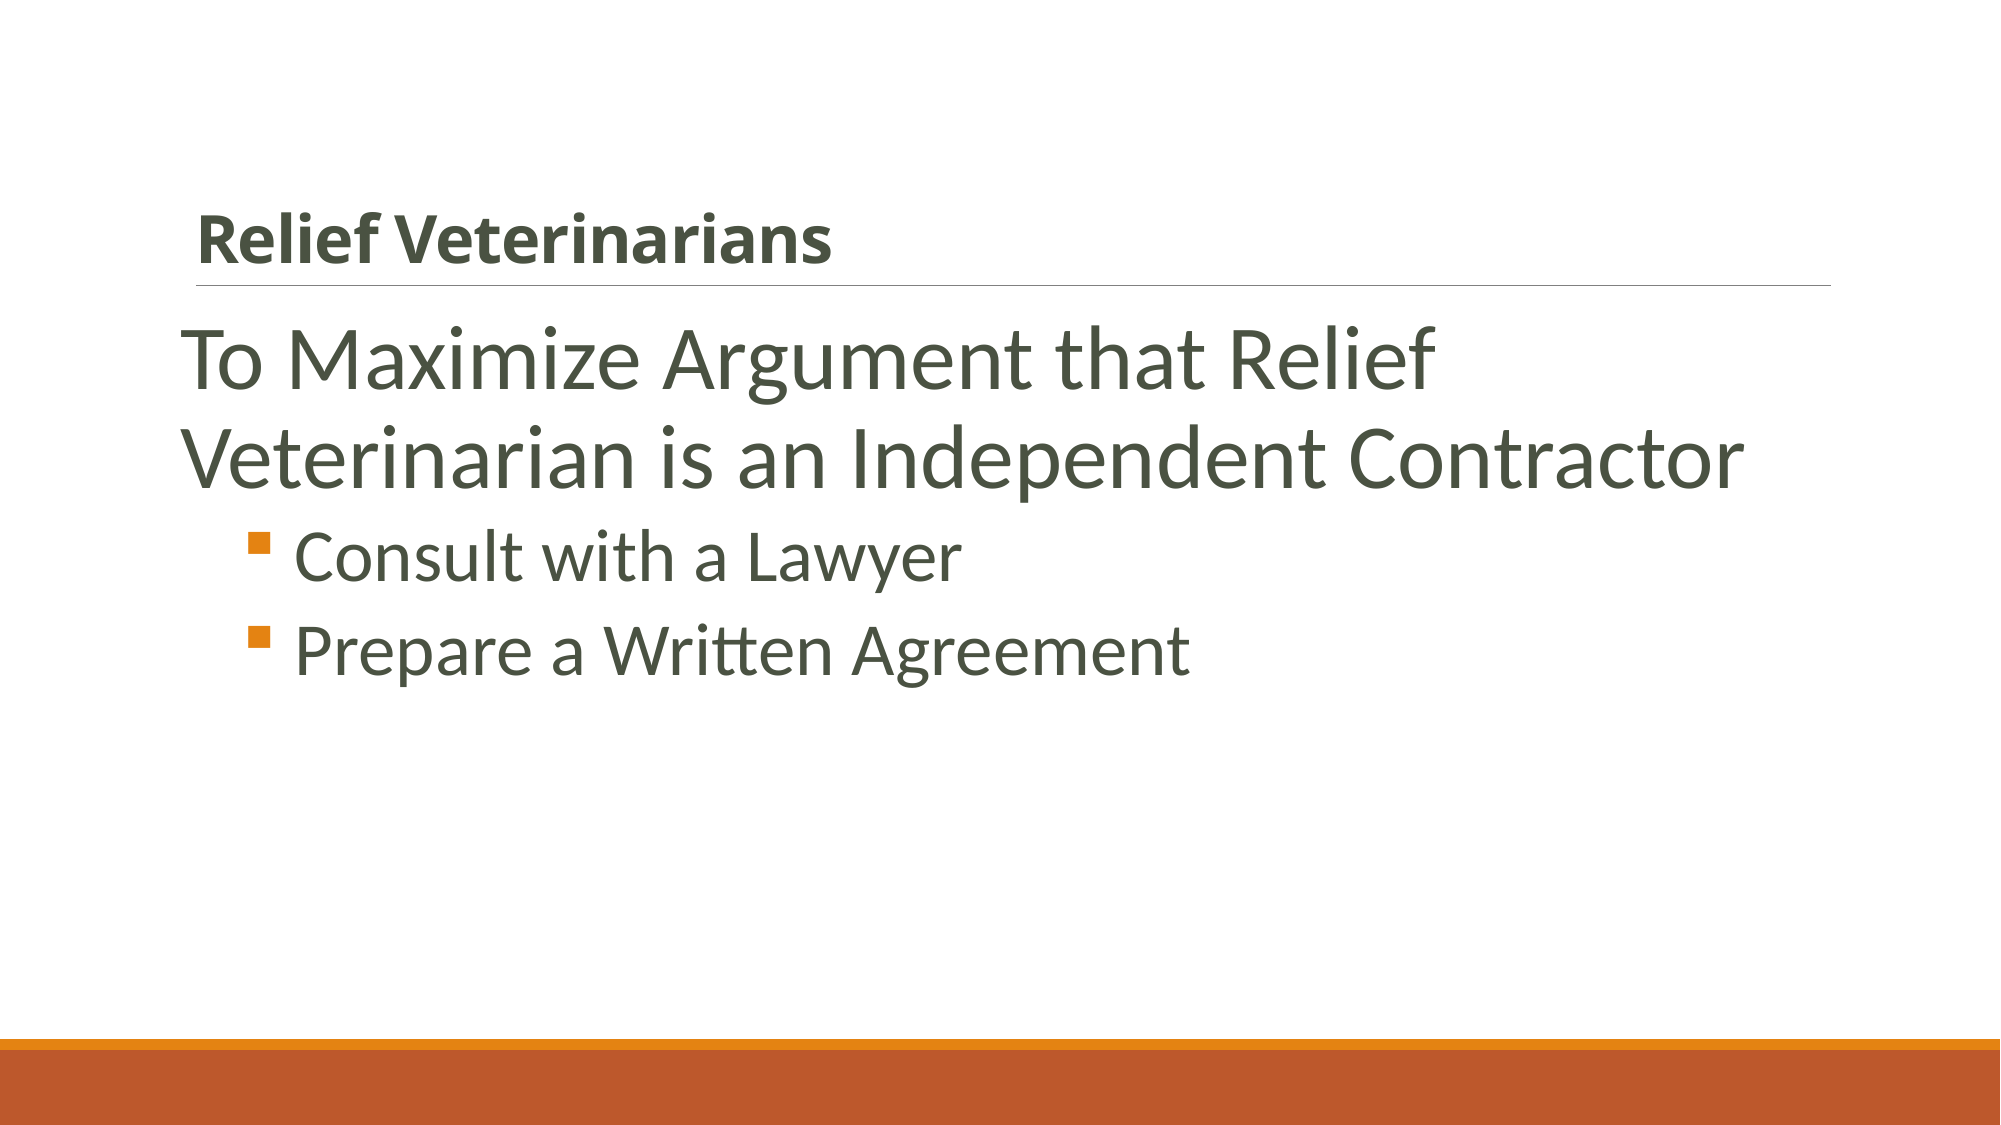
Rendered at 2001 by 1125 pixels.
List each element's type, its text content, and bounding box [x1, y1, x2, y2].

title Relief Veterinarians [180, 47, 1830, 285]
list To Maximize Argument that Relief Veterinarian is an Independent Contractor Consult with a Lawyer Prepare a Written Agreement [180, 302, 1830, 963]
